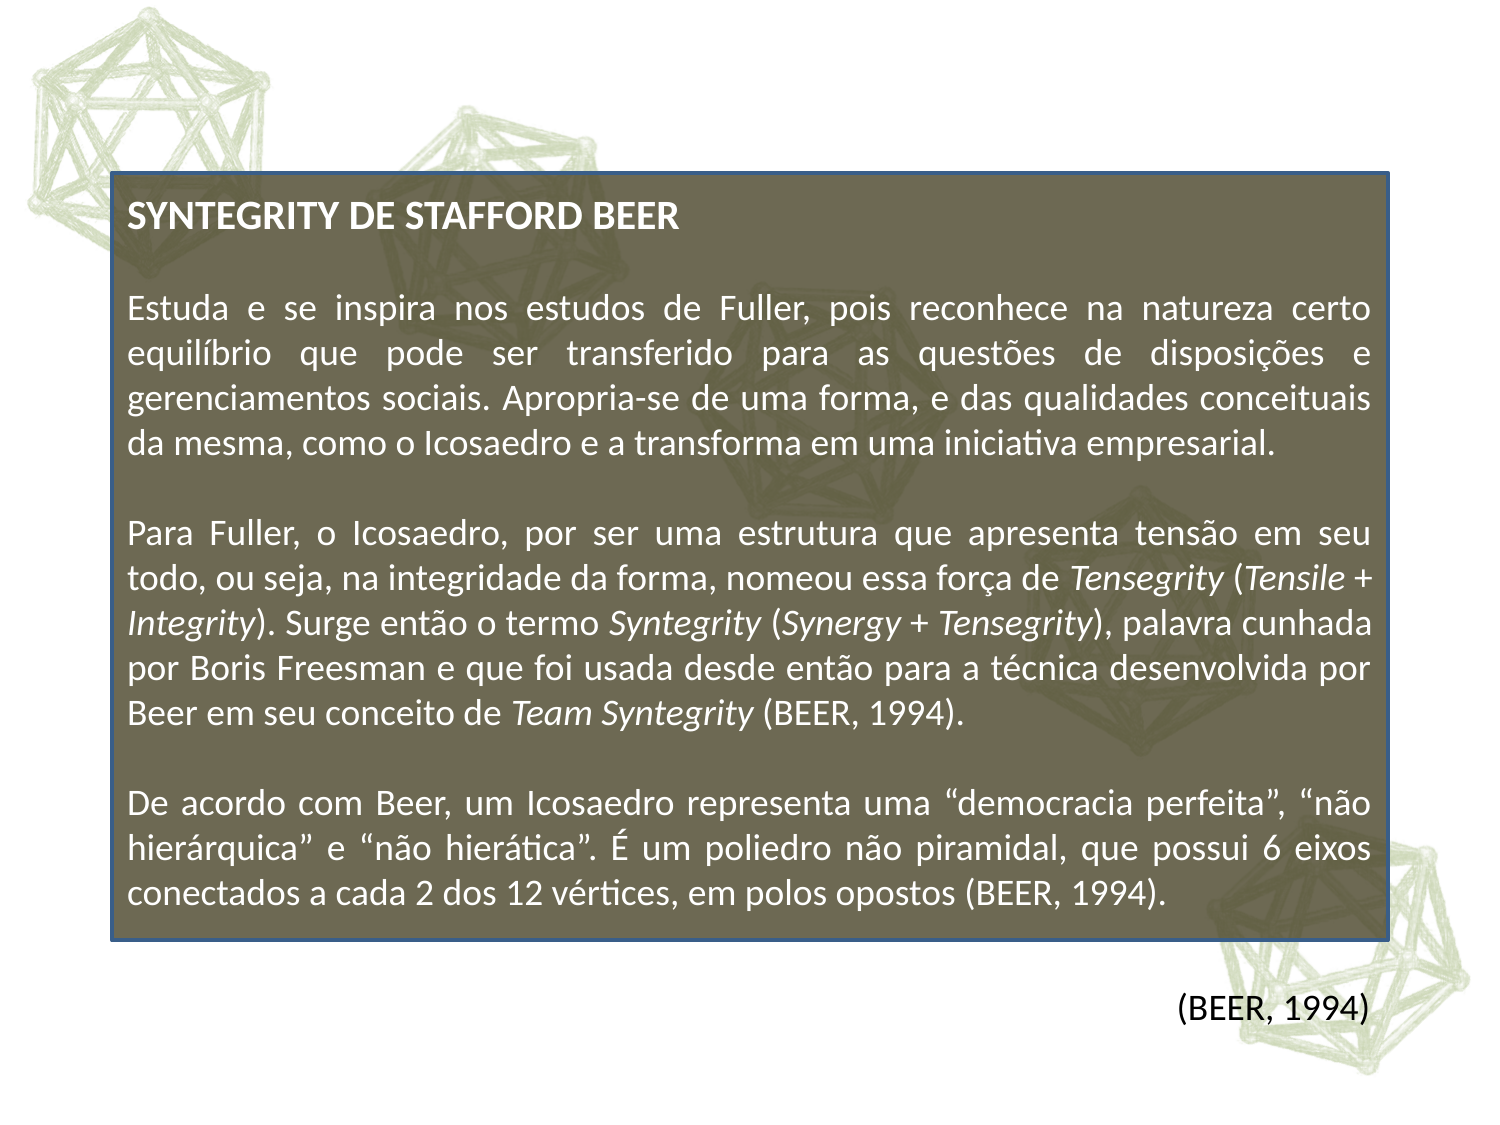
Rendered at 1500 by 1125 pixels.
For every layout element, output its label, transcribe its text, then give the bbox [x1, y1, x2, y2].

text_box SYNTEGRITY DE STAFFORD BEER Estuda e se inspira nos estudos de Fuller, pois reconhece na natureza certo equilíbrio que pode ser transferido para as questões de disposições e gerenciamentos sociais. Apropria-se de uma forma, e das qualidades conceituais da mesma, como o Icosaedro e a transforma em uma iniciativa empresarial. Para Fuller, o Icosaedro, por ser uma estrutura que apresenta tensão em seu todo, ou seja, na integridade da forma, nomeou essa força de Tensegrity (Tensile + Integrity). Surge então o termo Syntegrity (Synergy + Tensegrity), palavra cunhada por Boris Freesman e que foi usada desde então para a técnica desenvolvida por Beer em seu conceito de Team Syntegrity (BEER, 1994). De acordo com Beer, um Icosaedro representa uma “democracia perfeita”, “não hierárquica” e “não hierática”. É um poliedro não piramidal, que possui 6 eixos conectados a cada 2 dos 12 vértices, em polos opostos (BEER, 1994). [112, 172, 1388, 941]
text_box (BEER, 1994) [1161, 975, 1388, 1037]
